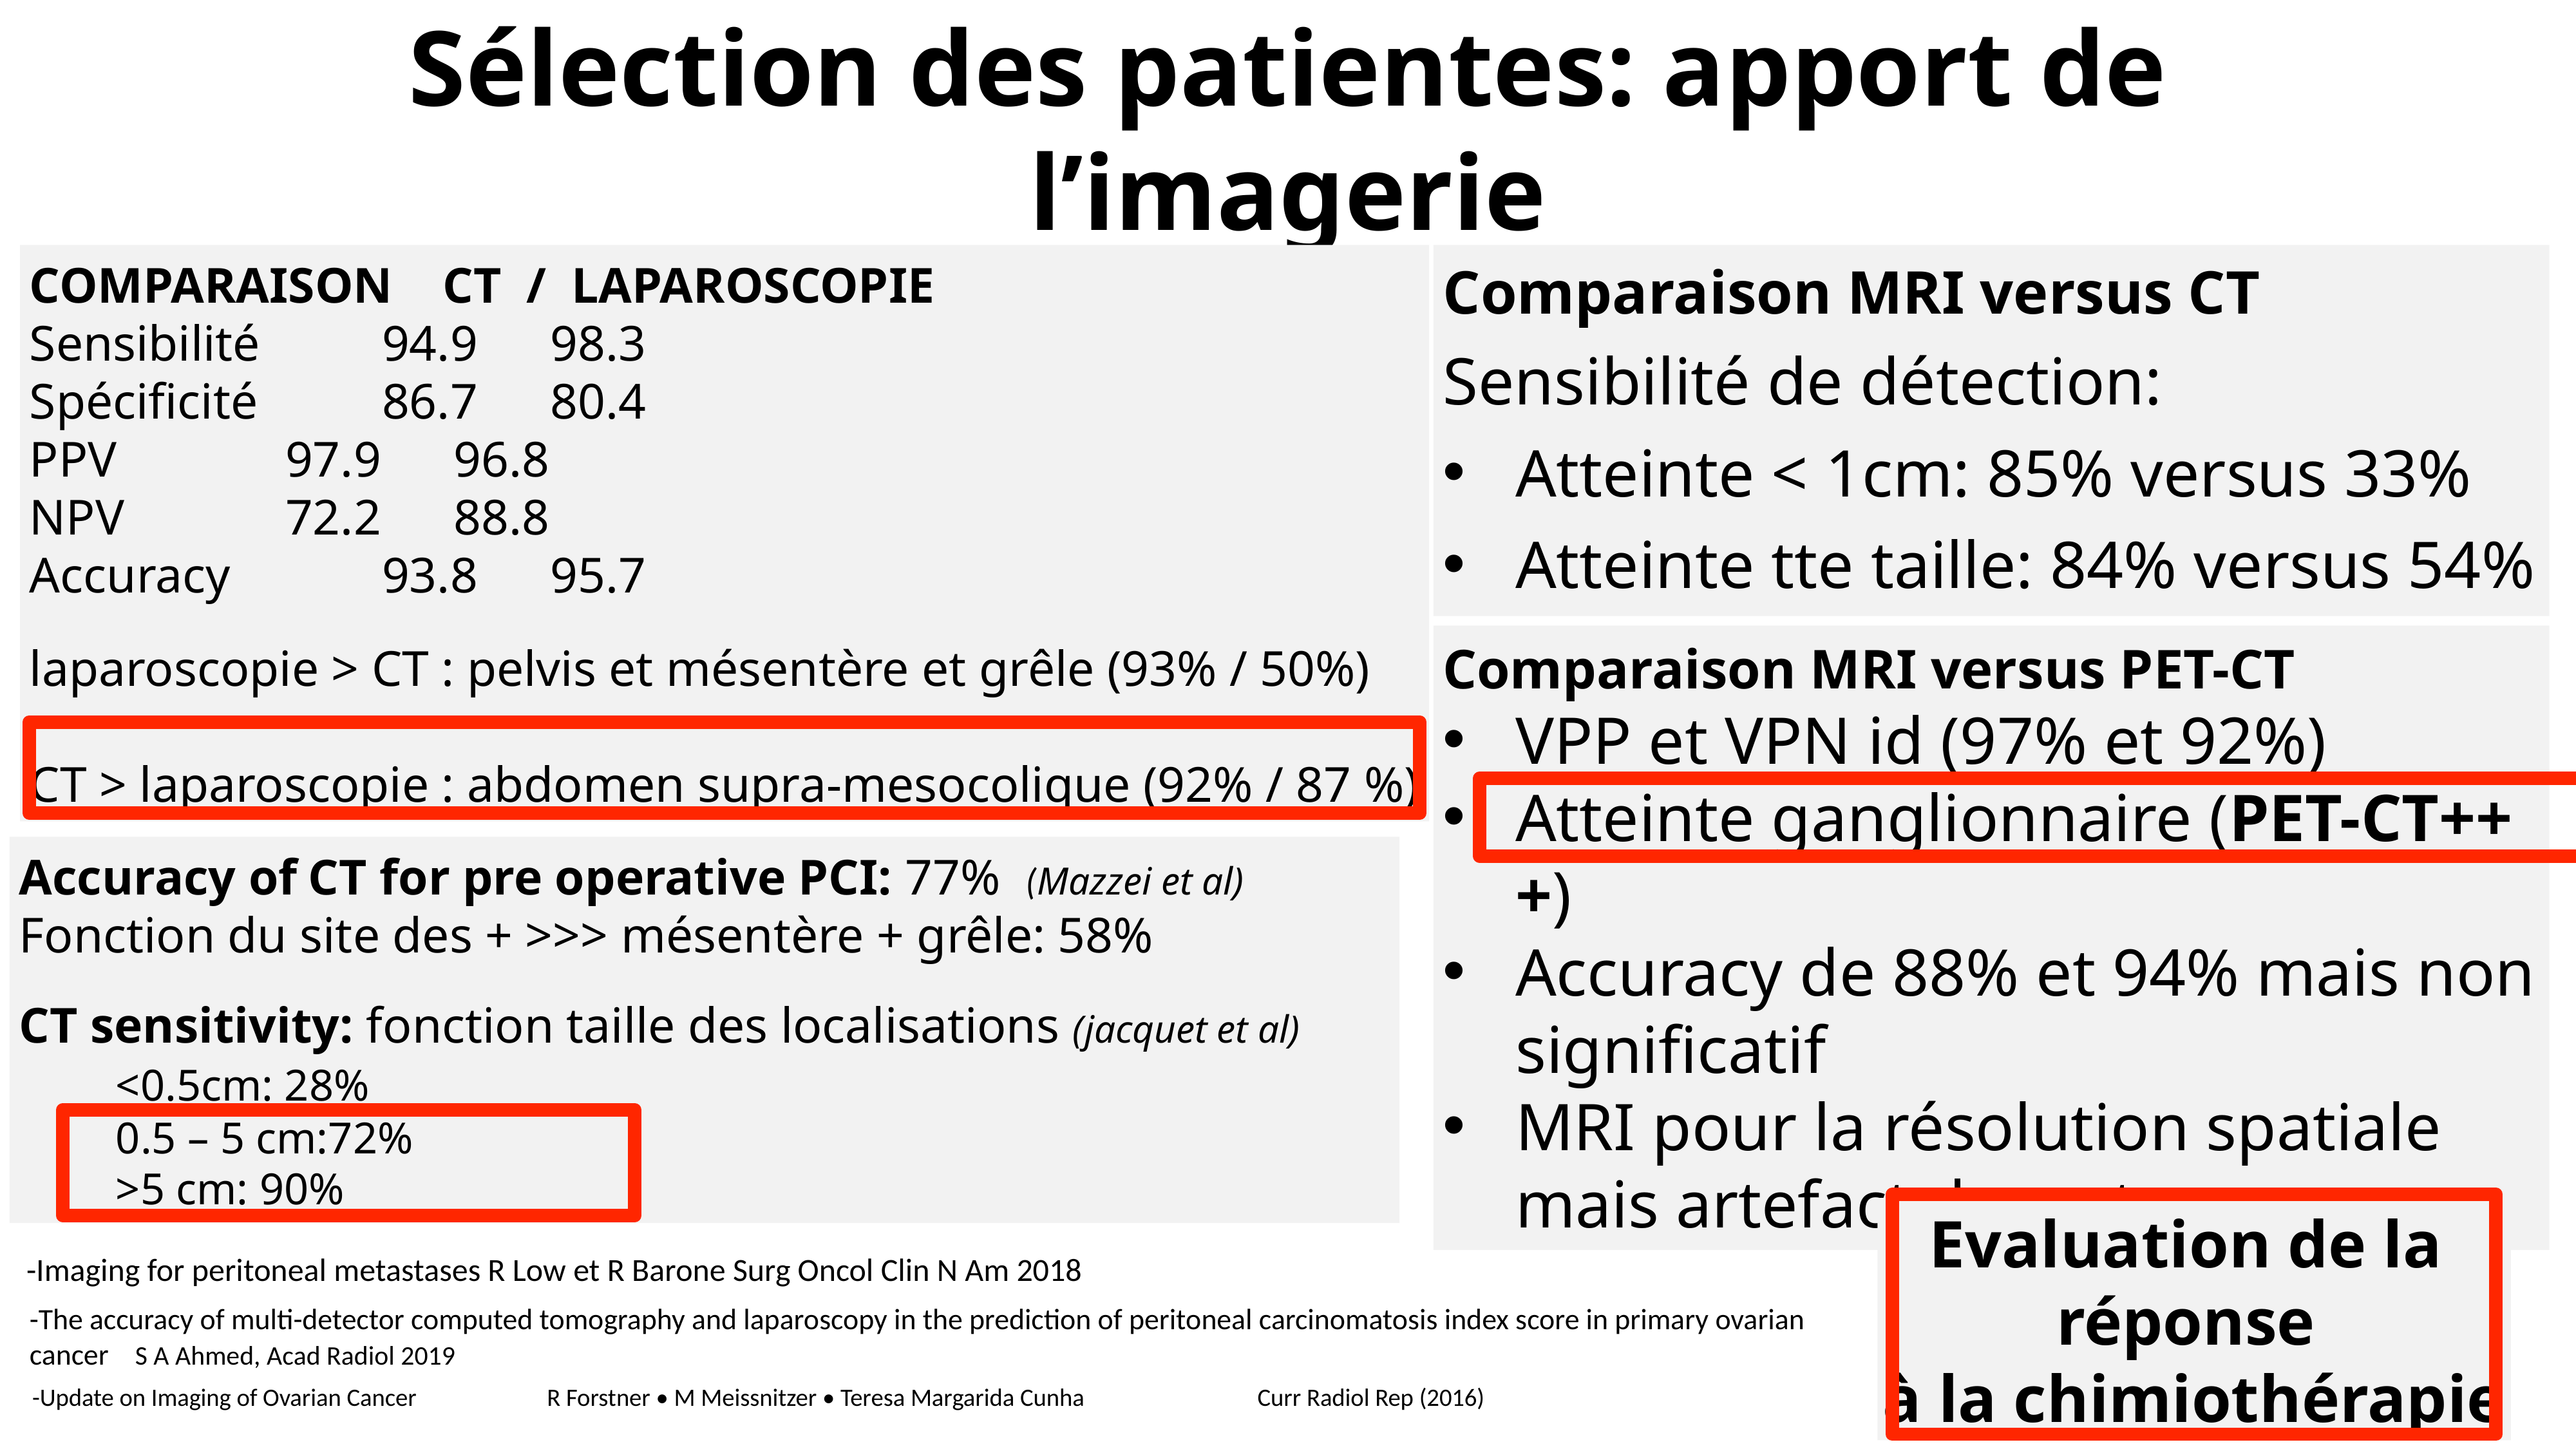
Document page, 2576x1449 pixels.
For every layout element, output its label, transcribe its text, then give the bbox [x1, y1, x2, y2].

text_box [62, 1110, 635, 1216]
text_box [1892, 1194, 2496, 1435]
list -The accuracy of multi-detector computed tomography and laparoscopy in the prediction of peritoneal carcinomatosis index score in primary ovarian cancer S A Ahmed, Acad Radiol 2019 [19, 1290, 1856, 1383]
text_box Comparaison MRI versus PET-CT VPP et VPN id (97% et 92%) Atteinte ganglionnaire (PET-CT+++) Accuracy de 88% et 94% mais non significatif MRI pour la résolution spatiale mais artefact de mvt [1433, 625, 2550, 1250]
text_box Evaluation de la réponse à la chimiothérapie [1877, 1198, 2511, 1441]
text_box Comparaison MRI versus CT Sensibilité de détection: Atteinte < 1cm: 85% versus 33% Atteinte tte taille: 84% versus 54% [1433, 245, 2550, 616]
text_box [29, 722, 1420, 813]
text_box -Imaging for peritoneal metastases R Low et R Barone Surg Oncol Clin N Am 2018 [17, 1239, 1500, 1298]
text_box Accuracy of CT for pre operative PCI: 77% (Mazzei et al) Fonction du site des + >>> mésentère + grêle: 58% CT sensitivity: fonction taille des localisations (jacquet et al) <0.5cm: 28% 0.5 – 5 cm:72% >5 cm: 90% [9, 837, 1400, 1224]
text_box [1479, 778, 2576, 857]
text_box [22, 1366, 1612, 1444]
title Sélection des patientes: apport de l’imagerie [178, 37, 2398, 216]
text_box COMPARAISON CT / LAPAROSCOPIE Sensibilité 94.9 98.3 Spécificité 86.7 80.4 PPV 97.9 96.8 NPV 72.2 88.8 Accuracy 93.8 95.7 laparoscopie > CT : pelvis et mésentère et grêle (93% / 50%) CT > laparoscopie : abdomen supra-mesocolique (92% / 87 %) [20, 245, 1430, 822]
